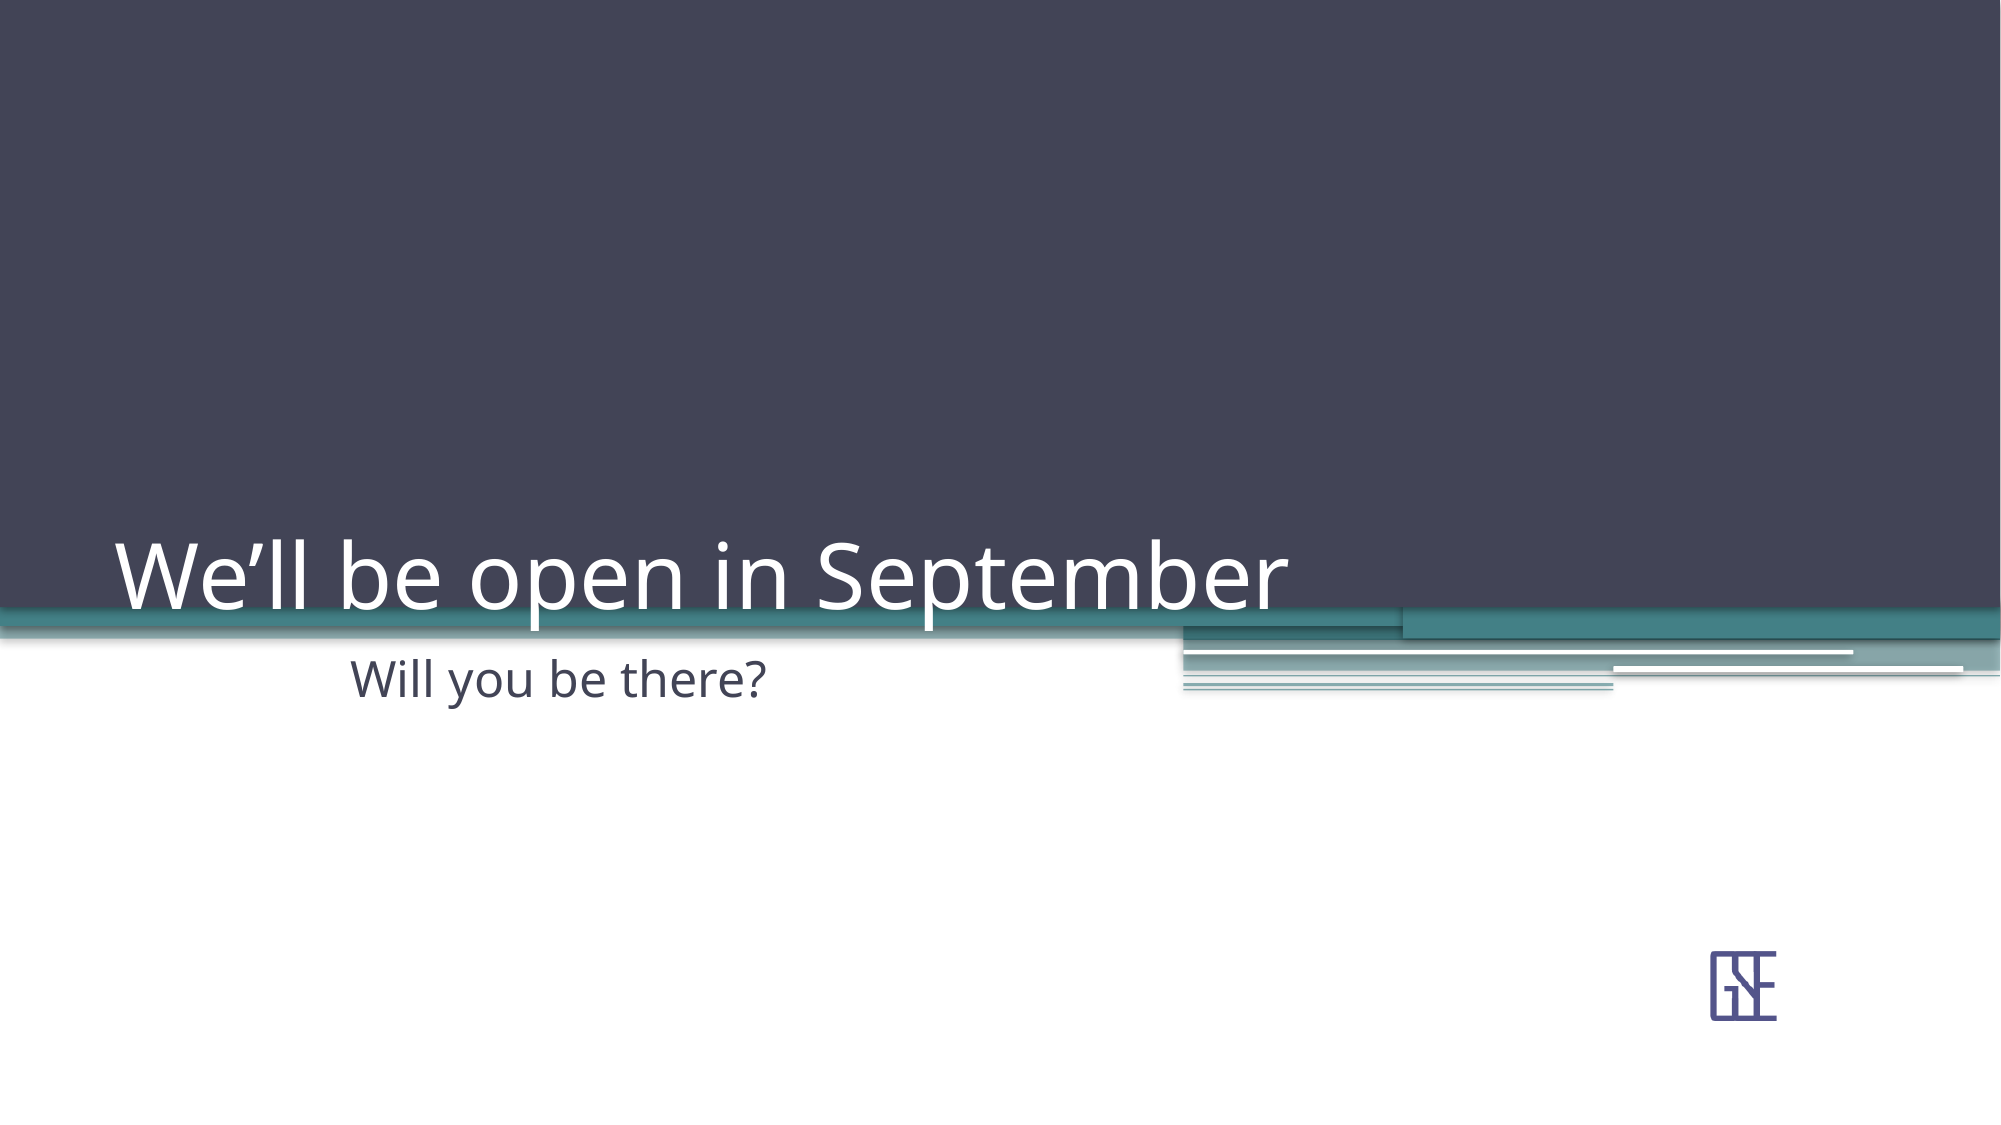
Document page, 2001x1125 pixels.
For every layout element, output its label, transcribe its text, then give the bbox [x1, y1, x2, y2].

picture [1705, 945, 1785, 1022]
subtitle Will you be there? [324, 639, 900, 750]
title We’ll be open in September [99, 394, 1950, 636]
